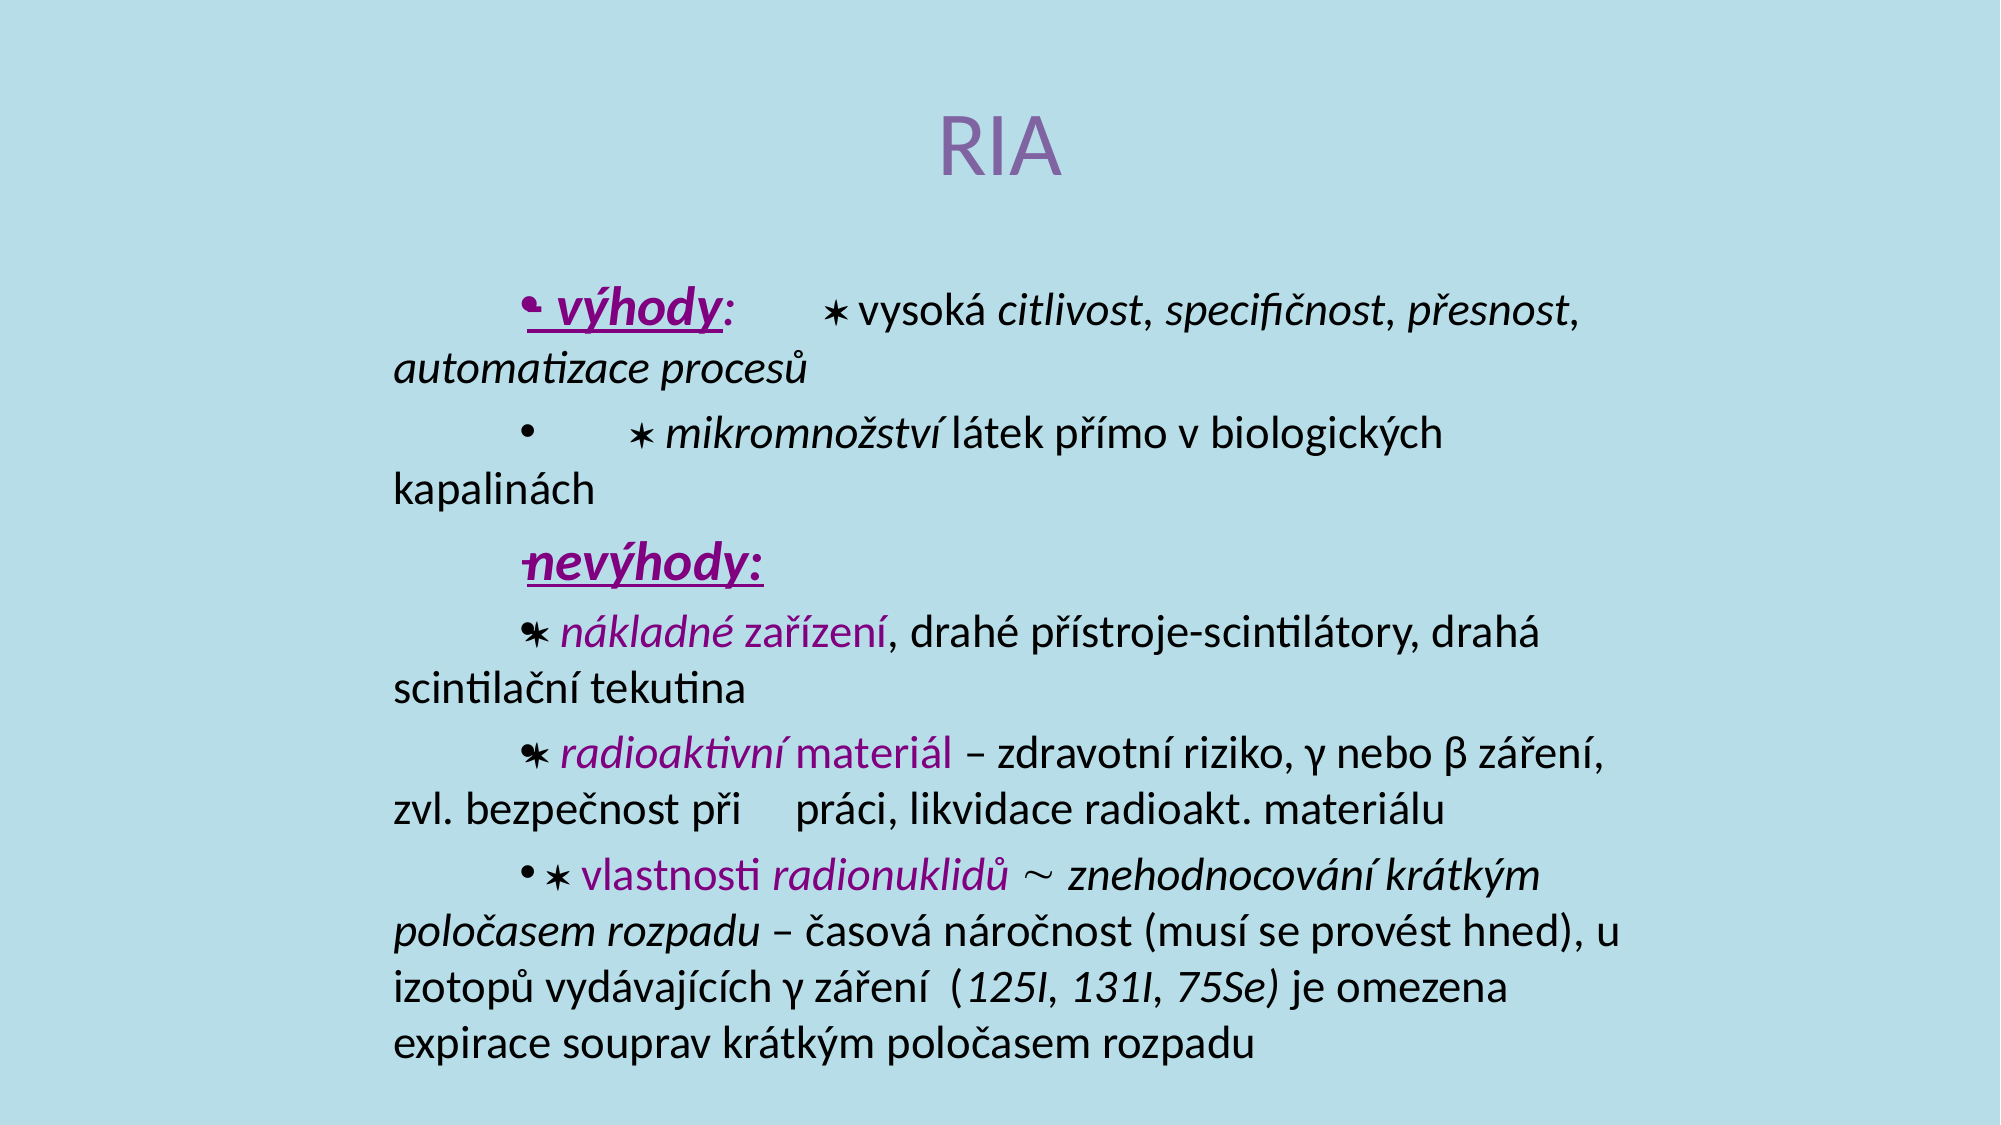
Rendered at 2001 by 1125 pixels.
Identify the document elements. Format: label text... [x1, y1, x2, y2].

list - výhody:  vysoká citlivost, specifičnost, přesnost, automatizace procesů  mikromnožství látek přímo v biologických kapalinách nevýhody:  nákladné zařízení, drahé přístroje-scintilátory, drahá scintilační tekutina  radioaktivní materiál – zdravotní riziko, γ nebo β záření, zvl. bezpečnost při práci, likvidace radioakt. materiálu  vlastnosti radionuklidů  znehodnocování krátkým poločasem rozpadu – časová náročnost (musí se provést hned), u izotopů vydávajících γ záření (125I, 131I, 75Se) je omezena expirace souprav krátkým poločasem rozpadu [324, 262, 1638, 1094]
title RIA [99, 45, 1900, 233]
